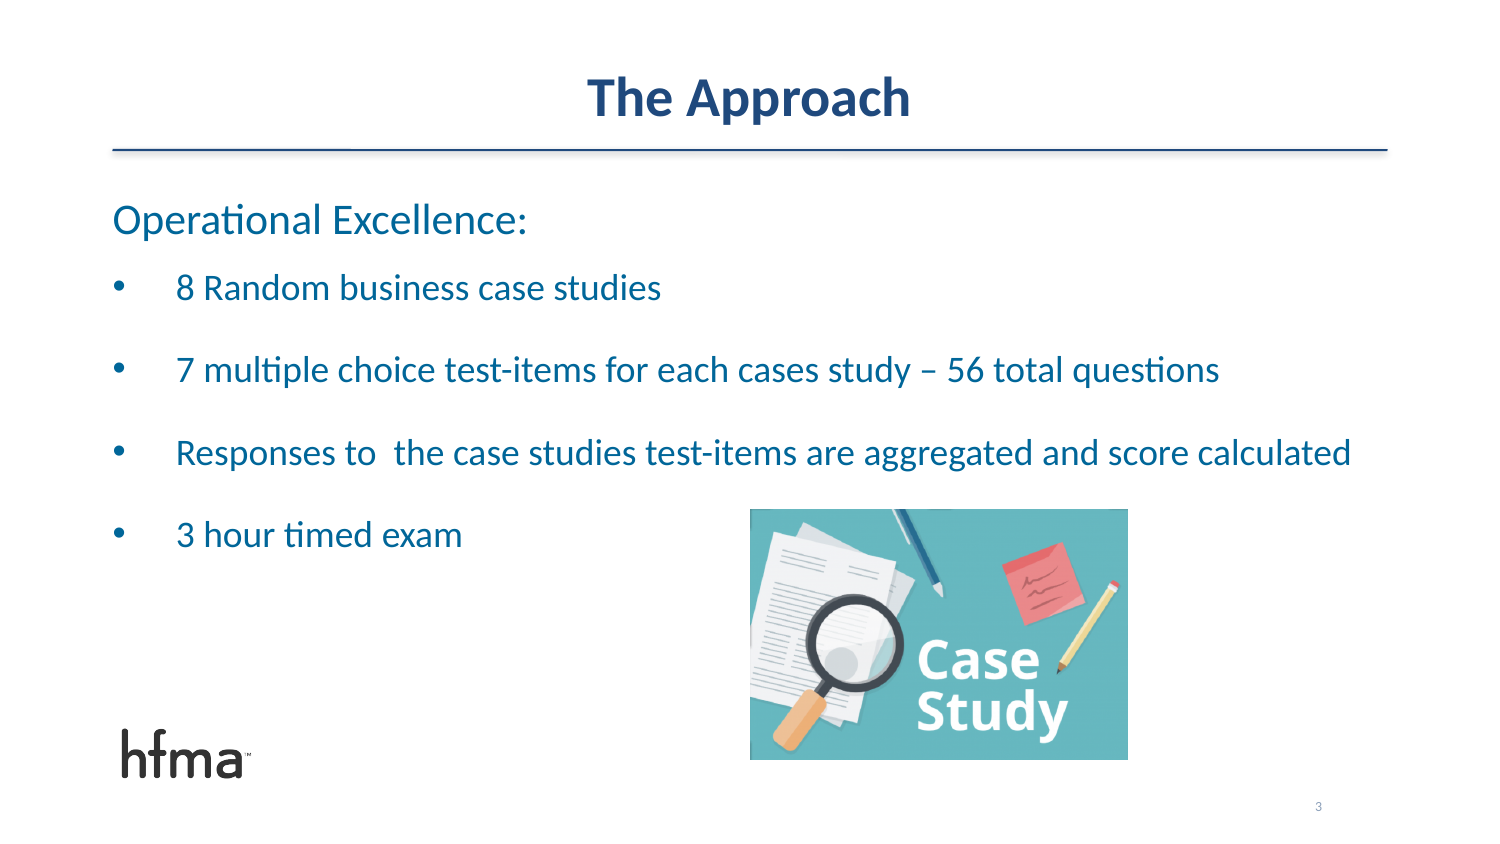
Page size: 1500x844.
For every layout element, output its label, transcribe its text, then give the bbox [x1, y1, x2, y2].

slide_number 3 [1162, 783, 1475, 828]
picture [749, 509, 1128, 760]
title The Approach [112, 0, 1388, 150]
picture [111, 717, 260, 790]
list Operational Excellence: 8 Random business case studies 7 multiple choice test-items for each cases study – 56 total questions Responses to the case studies test-items are aggregated and score calculated 3 hour timed exam [112, 196, 1419, 713]
